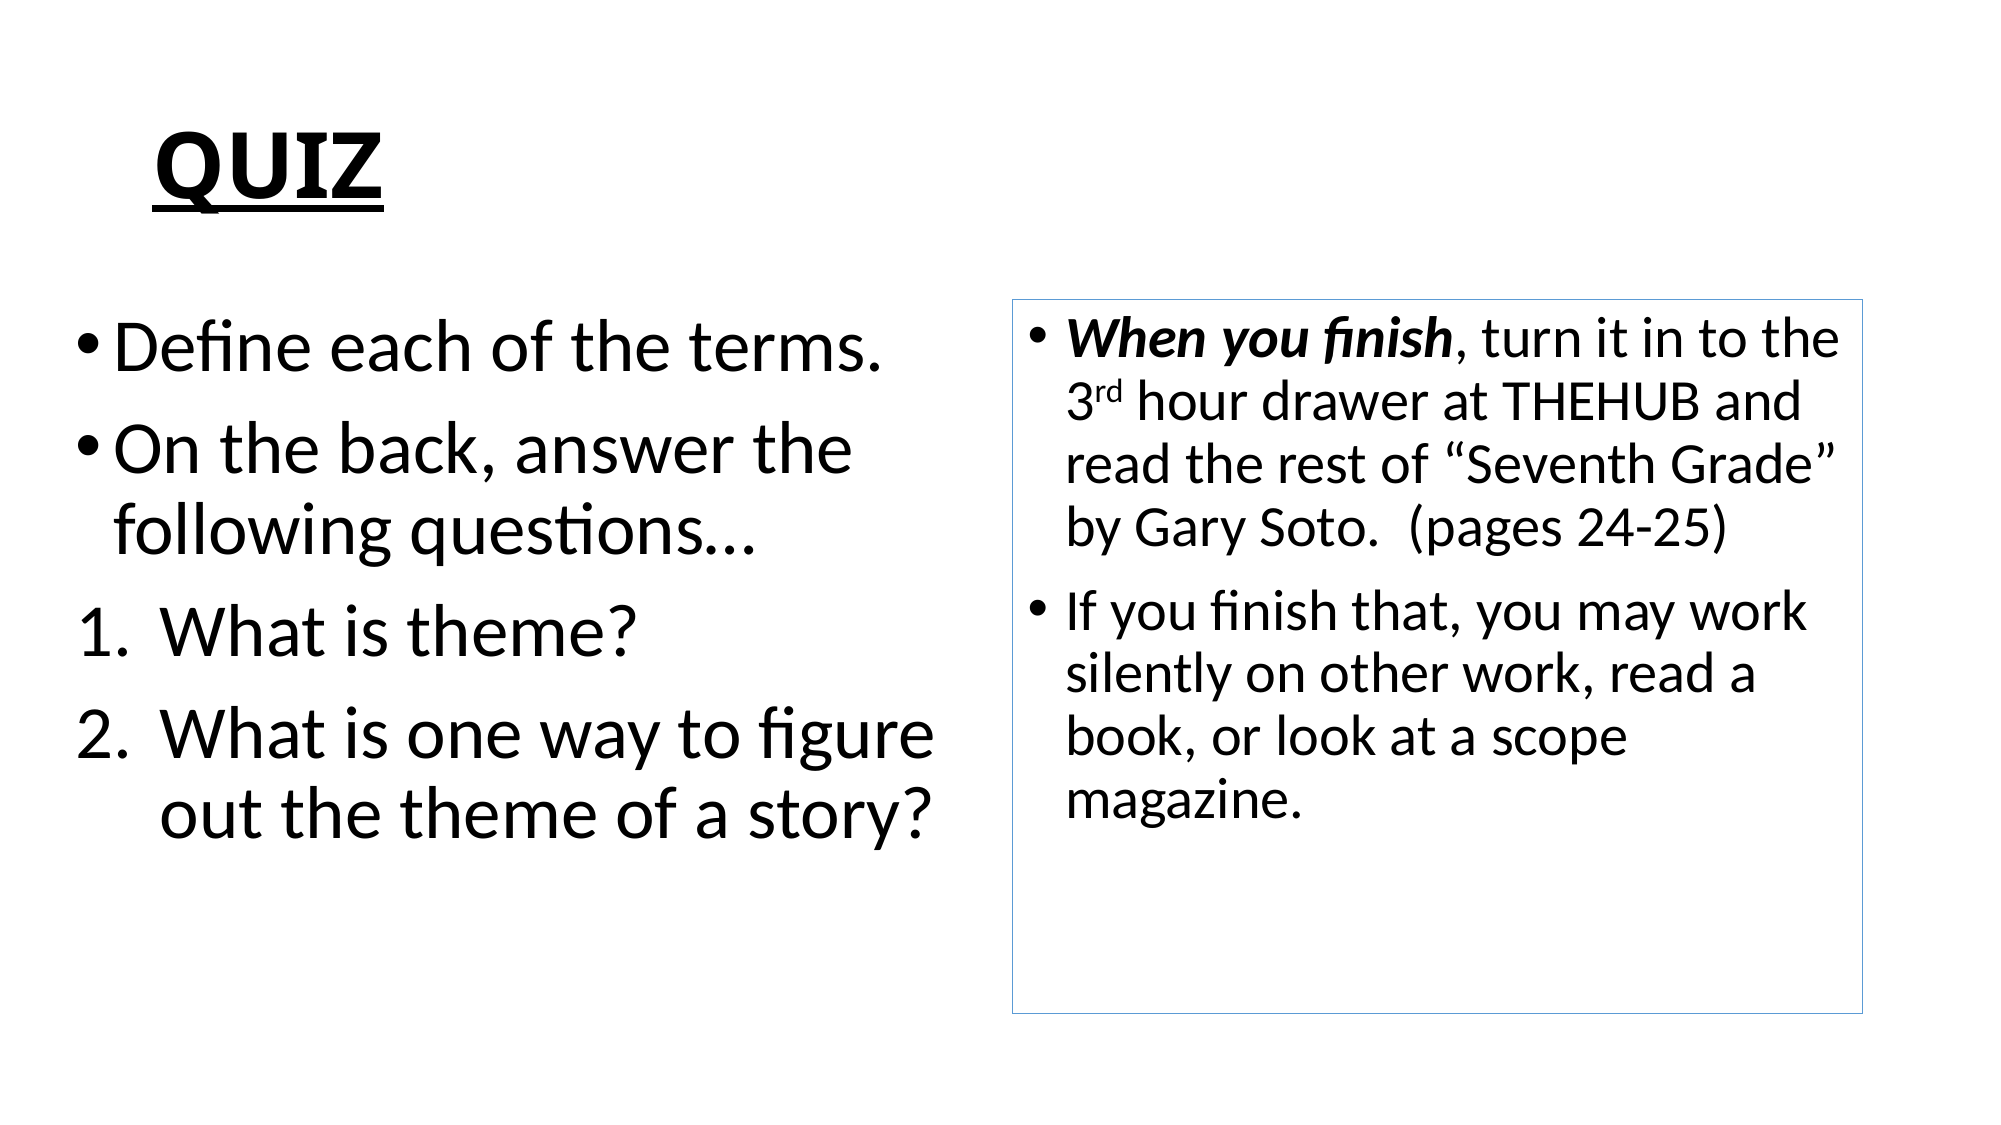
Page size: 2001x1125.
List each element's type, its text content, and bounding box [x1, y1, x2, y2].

list Define each of the terms. On the back, answer the following questions… What is theme? What is one way to figure out the theme of a story? [60, 299, 988, 1014]
title QUIZ [137, 59, 1863, 278]
list When you finish, turn it in to the 3rd hour drawer at THEHUB and read the rest of “Seventh Grade” by Gary Soto. (pages 24-25) If you finish that, you may work silently on other work, read a book, or look at a scope magazine. [1012, 299, 1863, 1014]
